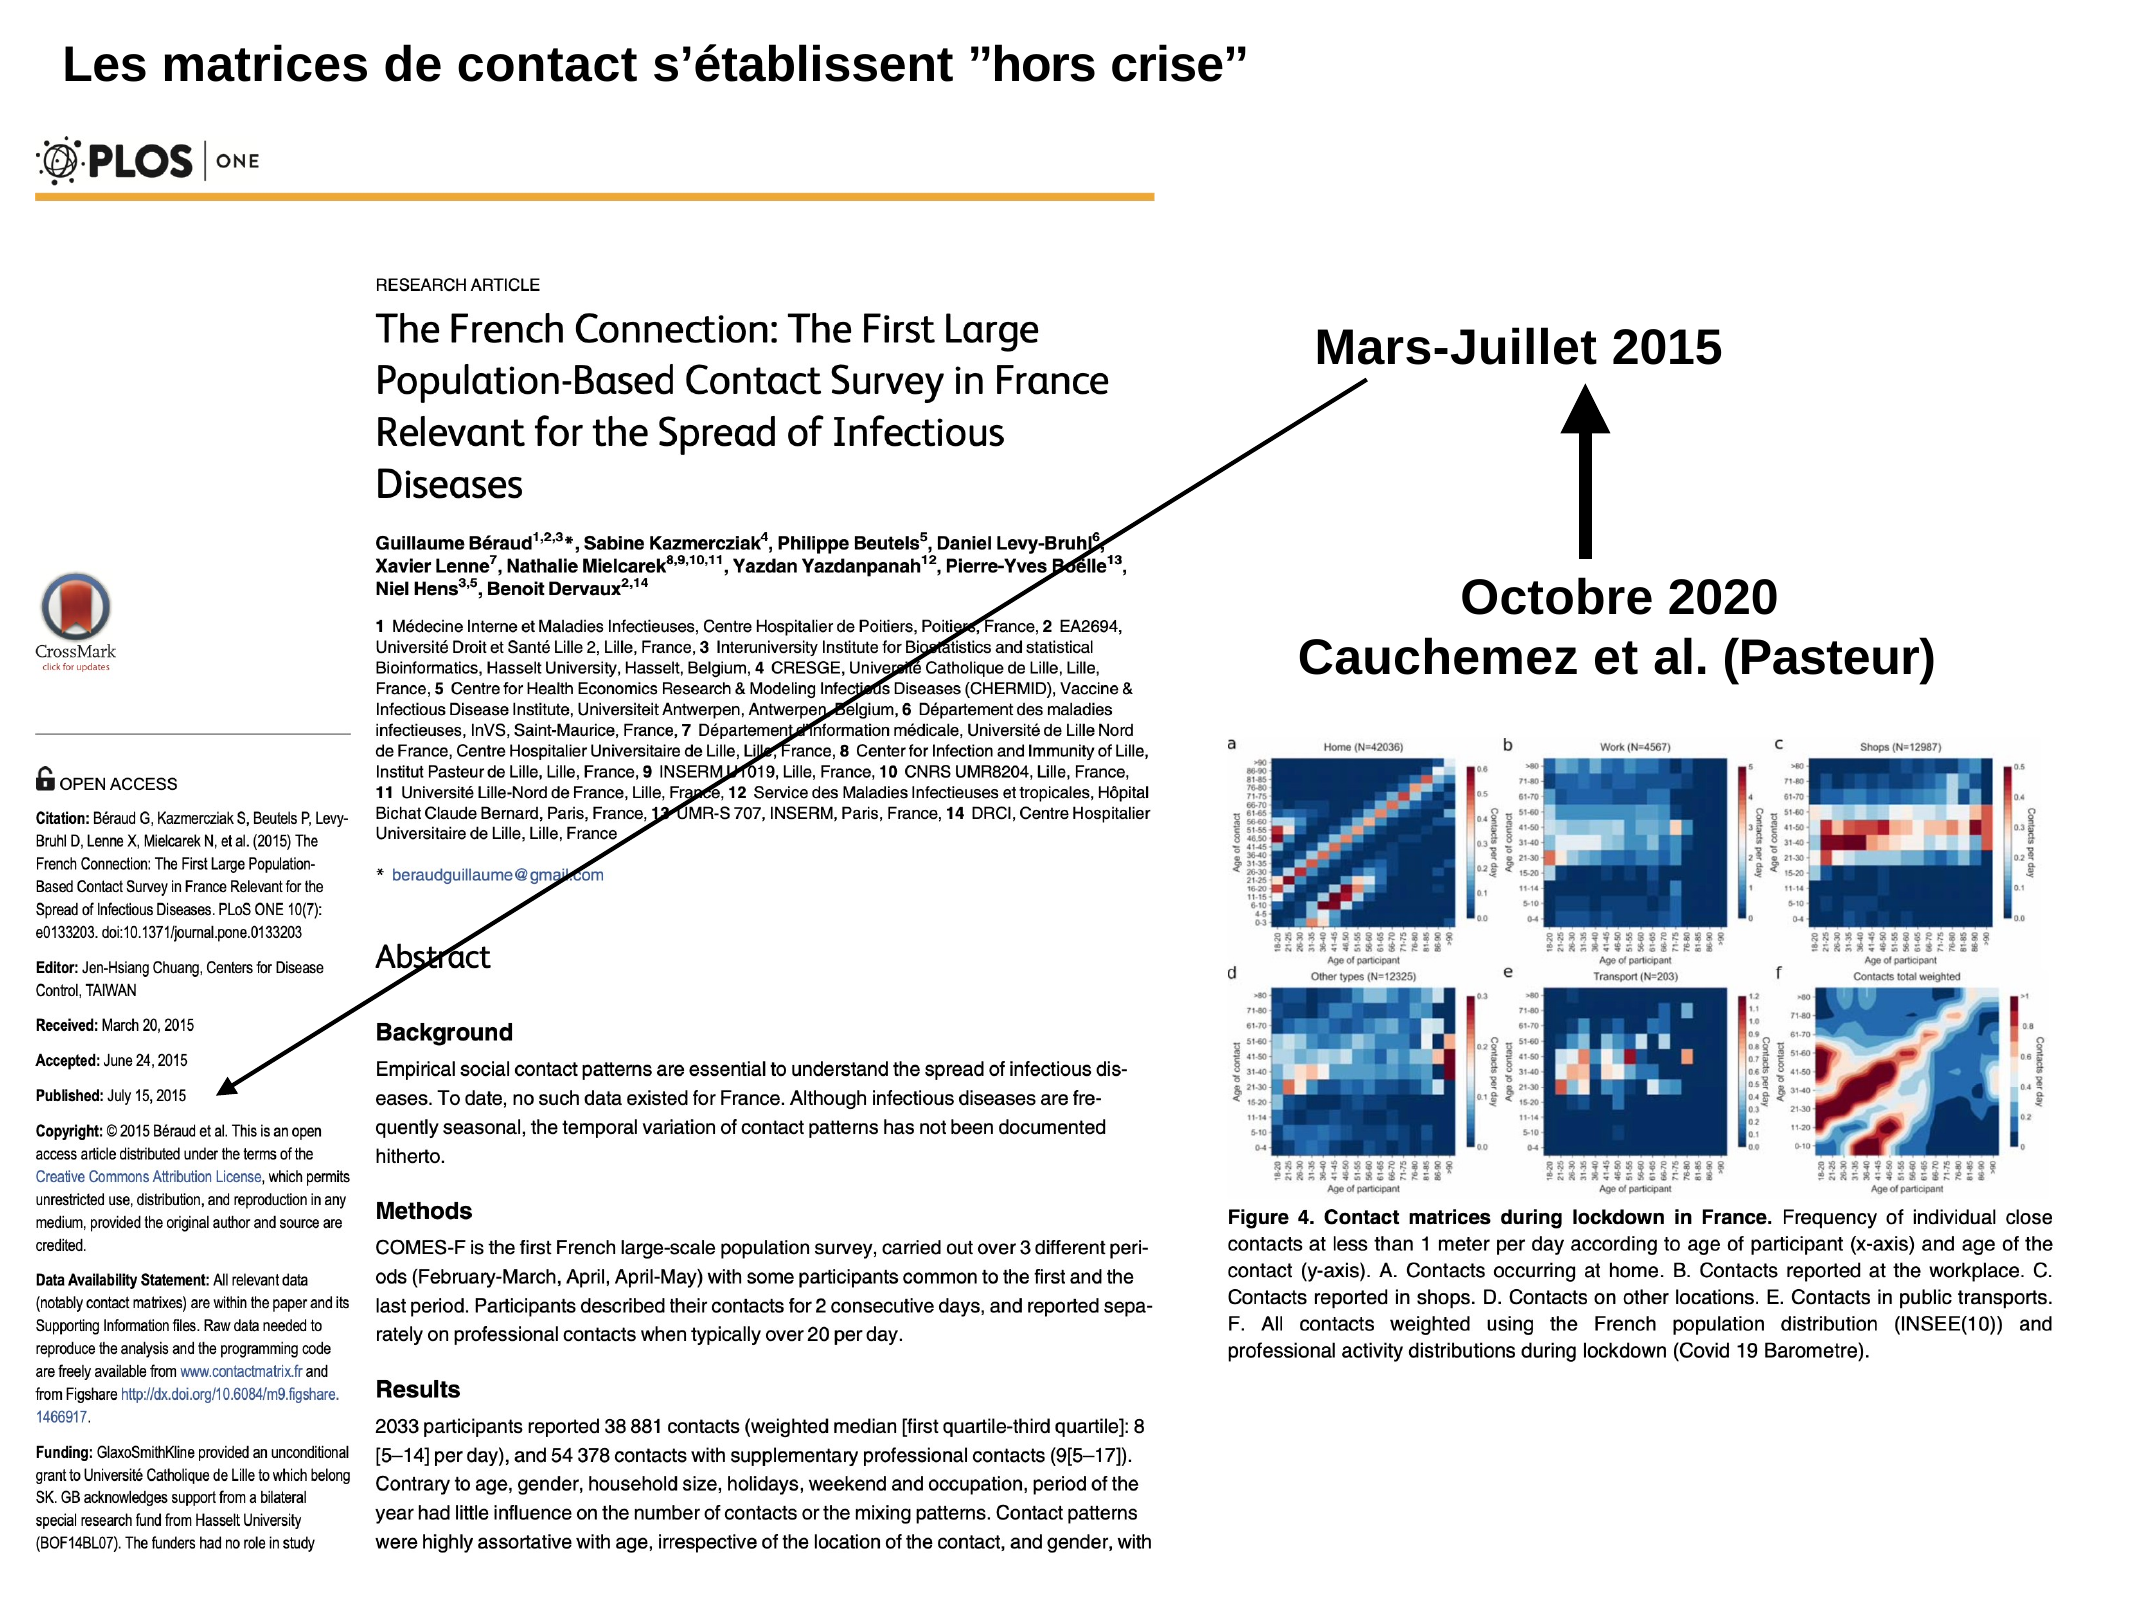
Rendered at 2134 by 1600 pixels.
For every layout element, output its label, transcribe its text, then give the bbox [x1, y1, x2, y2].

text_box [215, 377, 1370, 1096]
picture [35, 135, 1155, 1554]
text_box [1176, 383, 2128, 1424]
text_box Mars-Juillet 2015 [1312, 312, 1725, 375]
text_box Les matrices de contact s’établissent ’’hors crise’’ [60, 29, 1254, 92]
